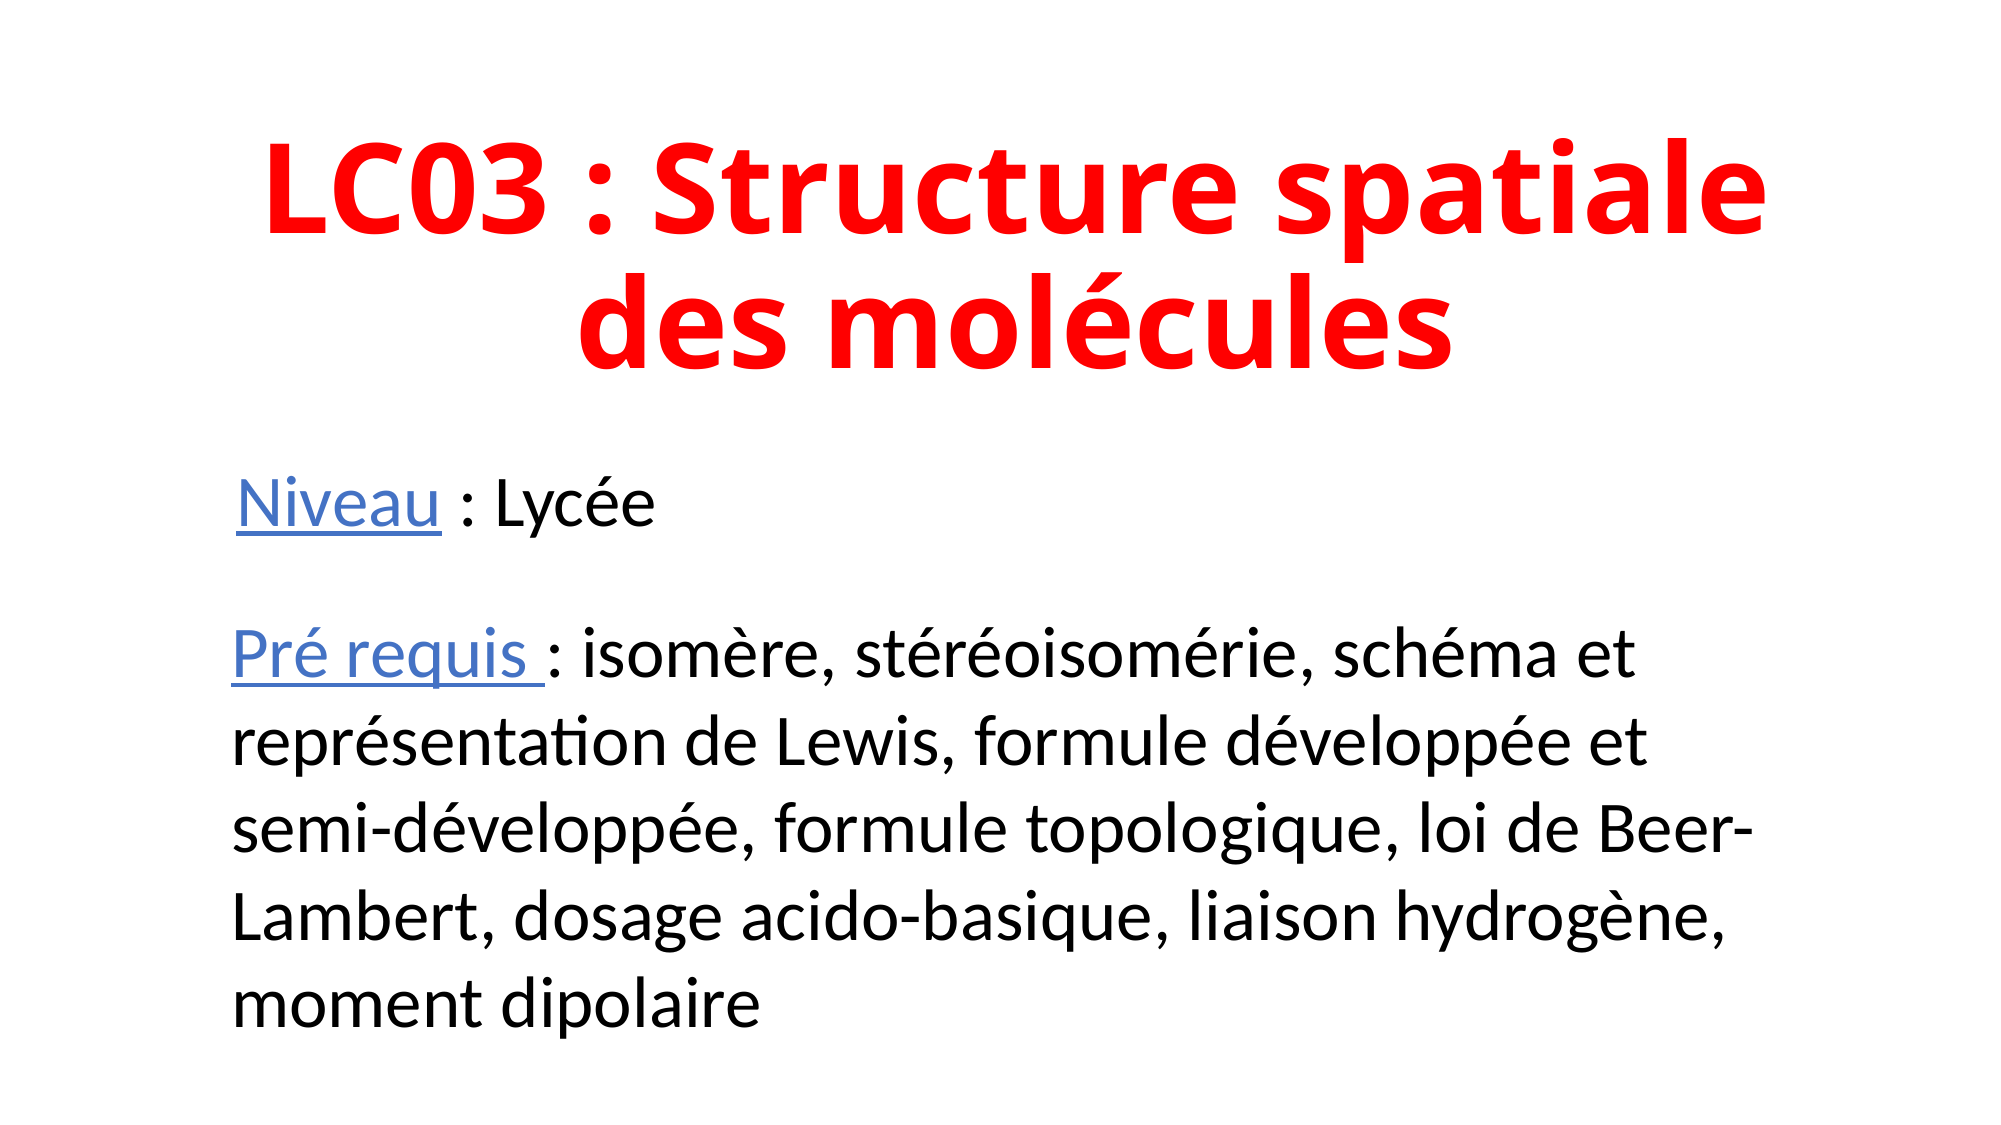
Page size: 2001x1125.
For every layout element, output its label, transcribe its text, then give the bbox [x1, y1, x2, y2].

subtitle Niveau : Lycée [134, 455, 759, 568]
text_box Pré requis : isomère, stéréoisomérie, schéma et représentation de Lewis, formule développée et semi-développée, formule topologique, loi de Beer-Lambert, dosage acido-basique, liaison hydrogène, moment dipolaire [216, 597, 1816, 1050]
title LC03 : Structure spatiale des molécules [201, 23, 1830, 403]
